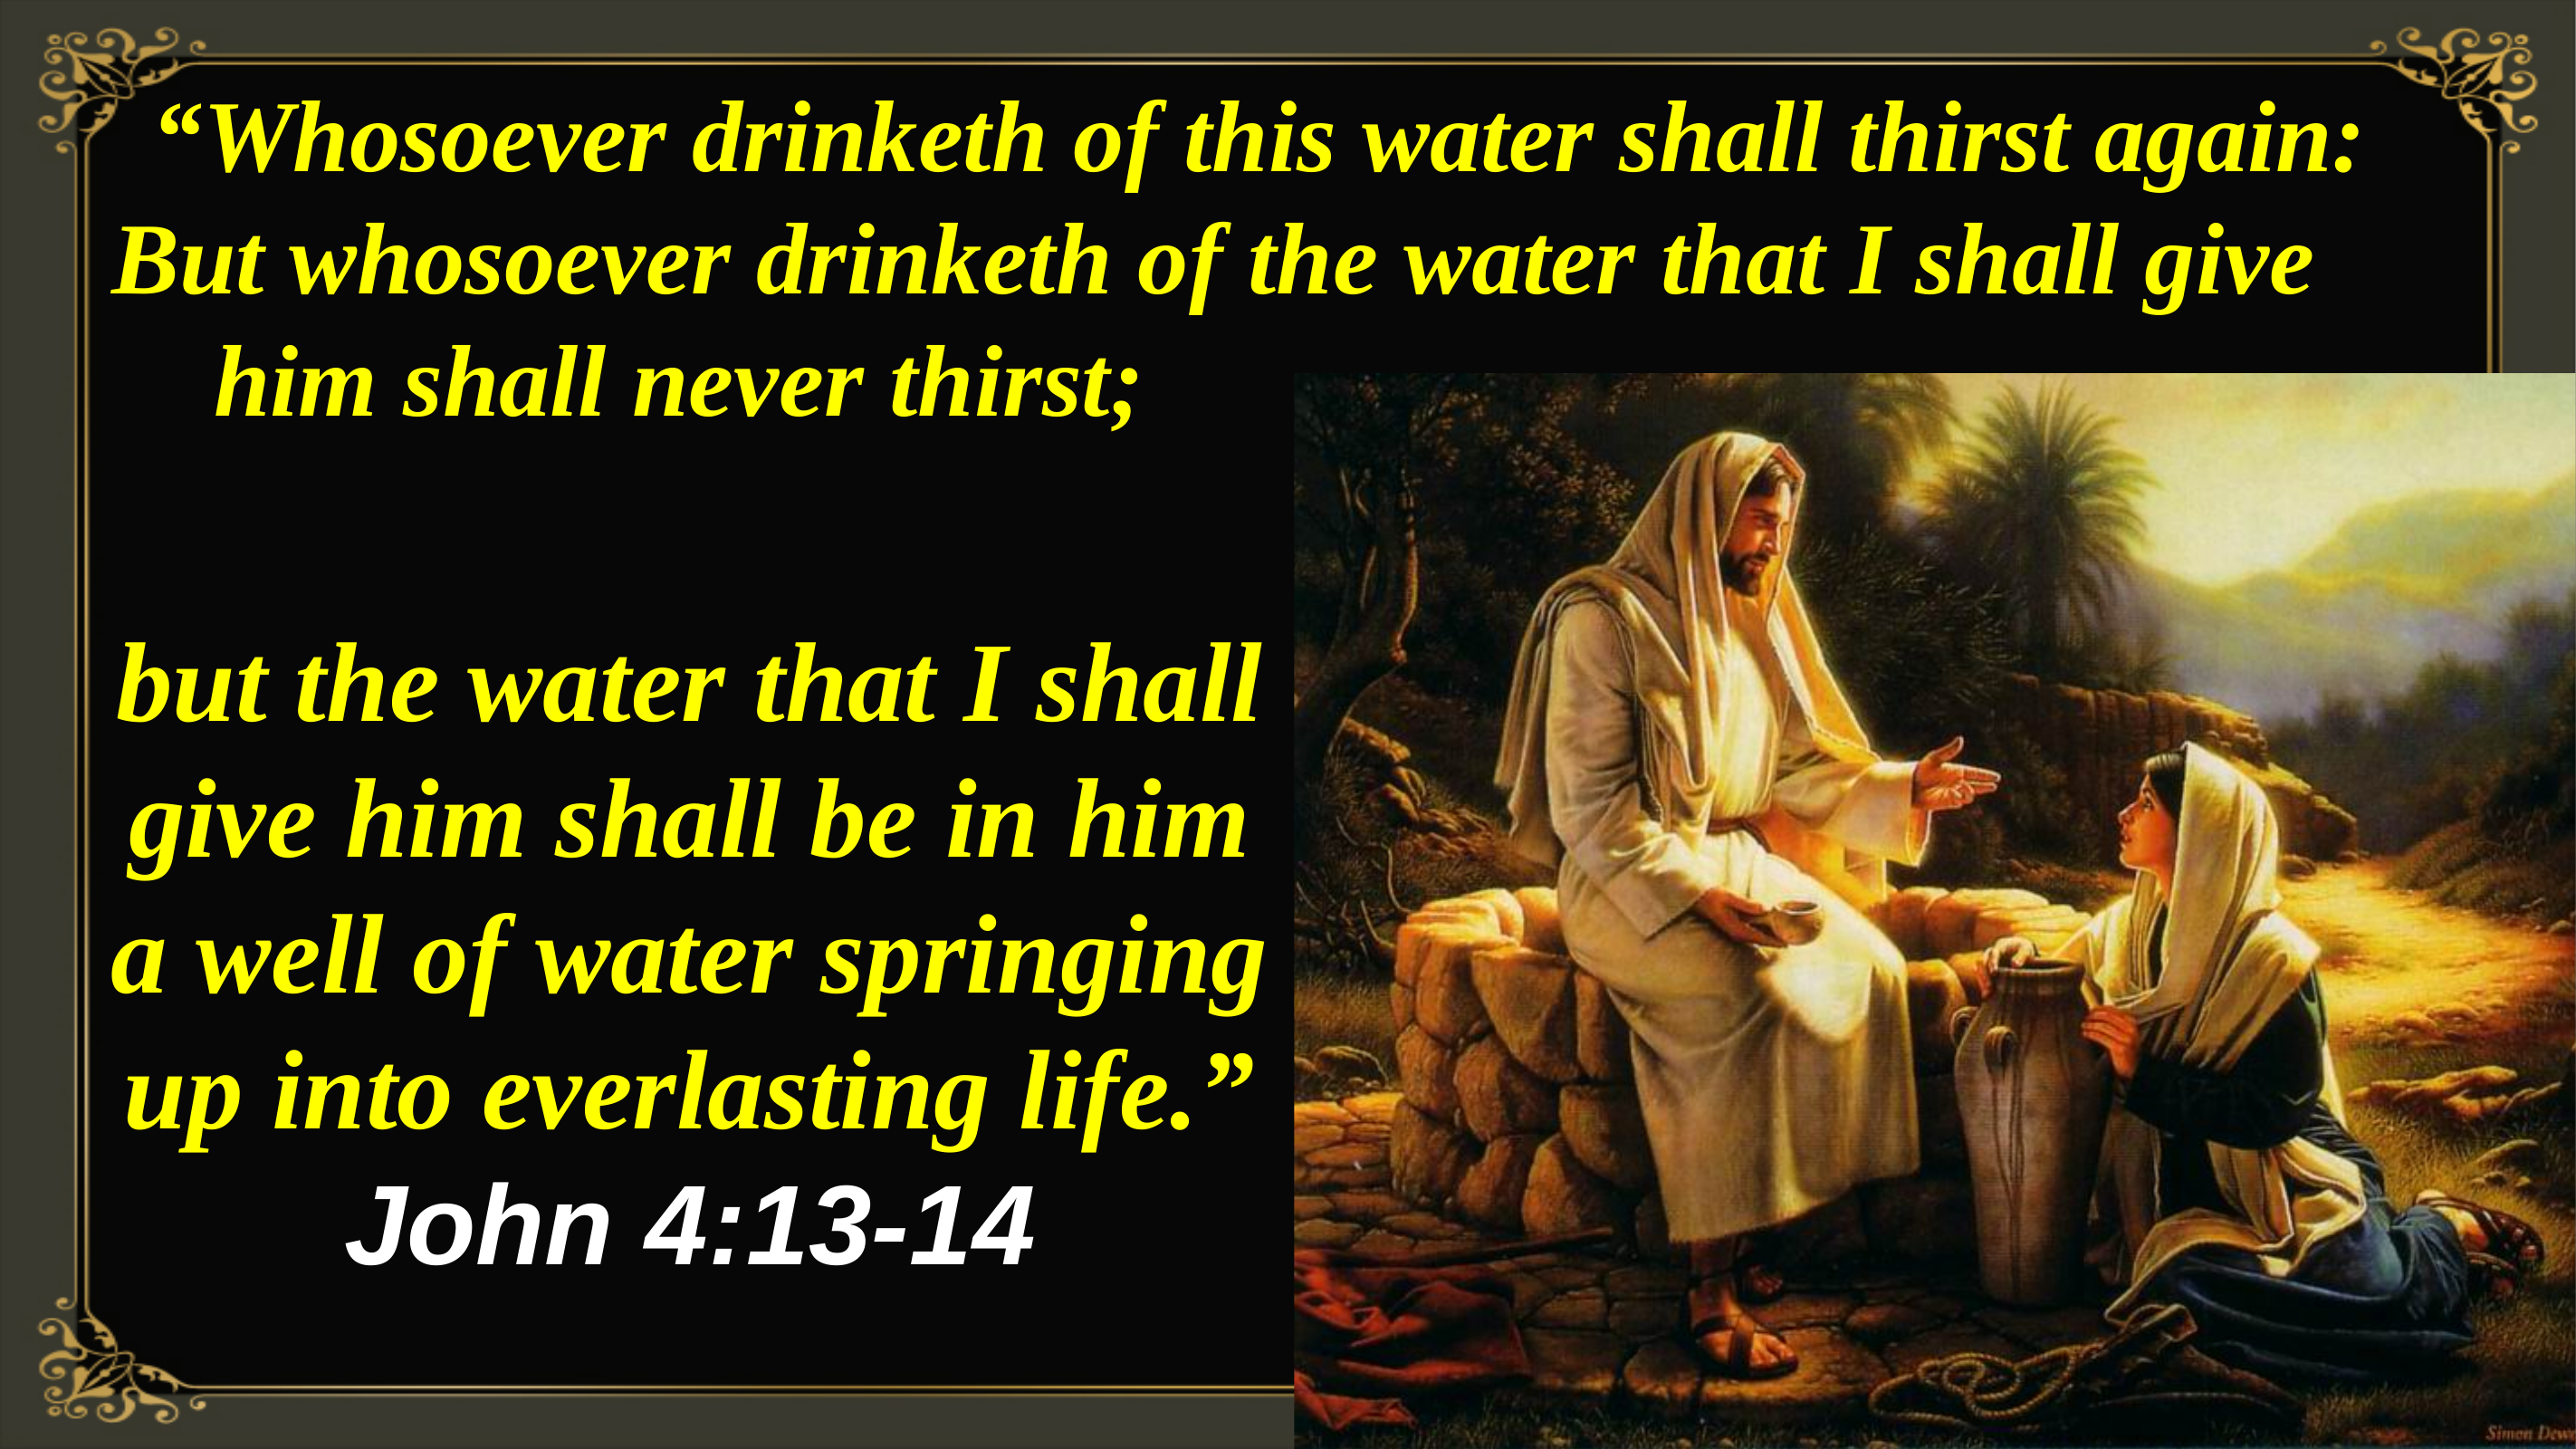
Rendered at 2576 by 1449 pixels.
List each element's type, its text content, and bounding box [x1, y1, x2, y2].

text_box but the water that I shall give him shall be in him a well of water springing up into everlasting life.” John 4:13-14 [91, 601, 1288, 1295]
text_box “Whosoever drinketh of this water shall thirst again: But whosoever drinketh of the water that I shall give him shall never thirst; [98, 63, 2448, 444]
picture [0, 0, 2576, 1449]
